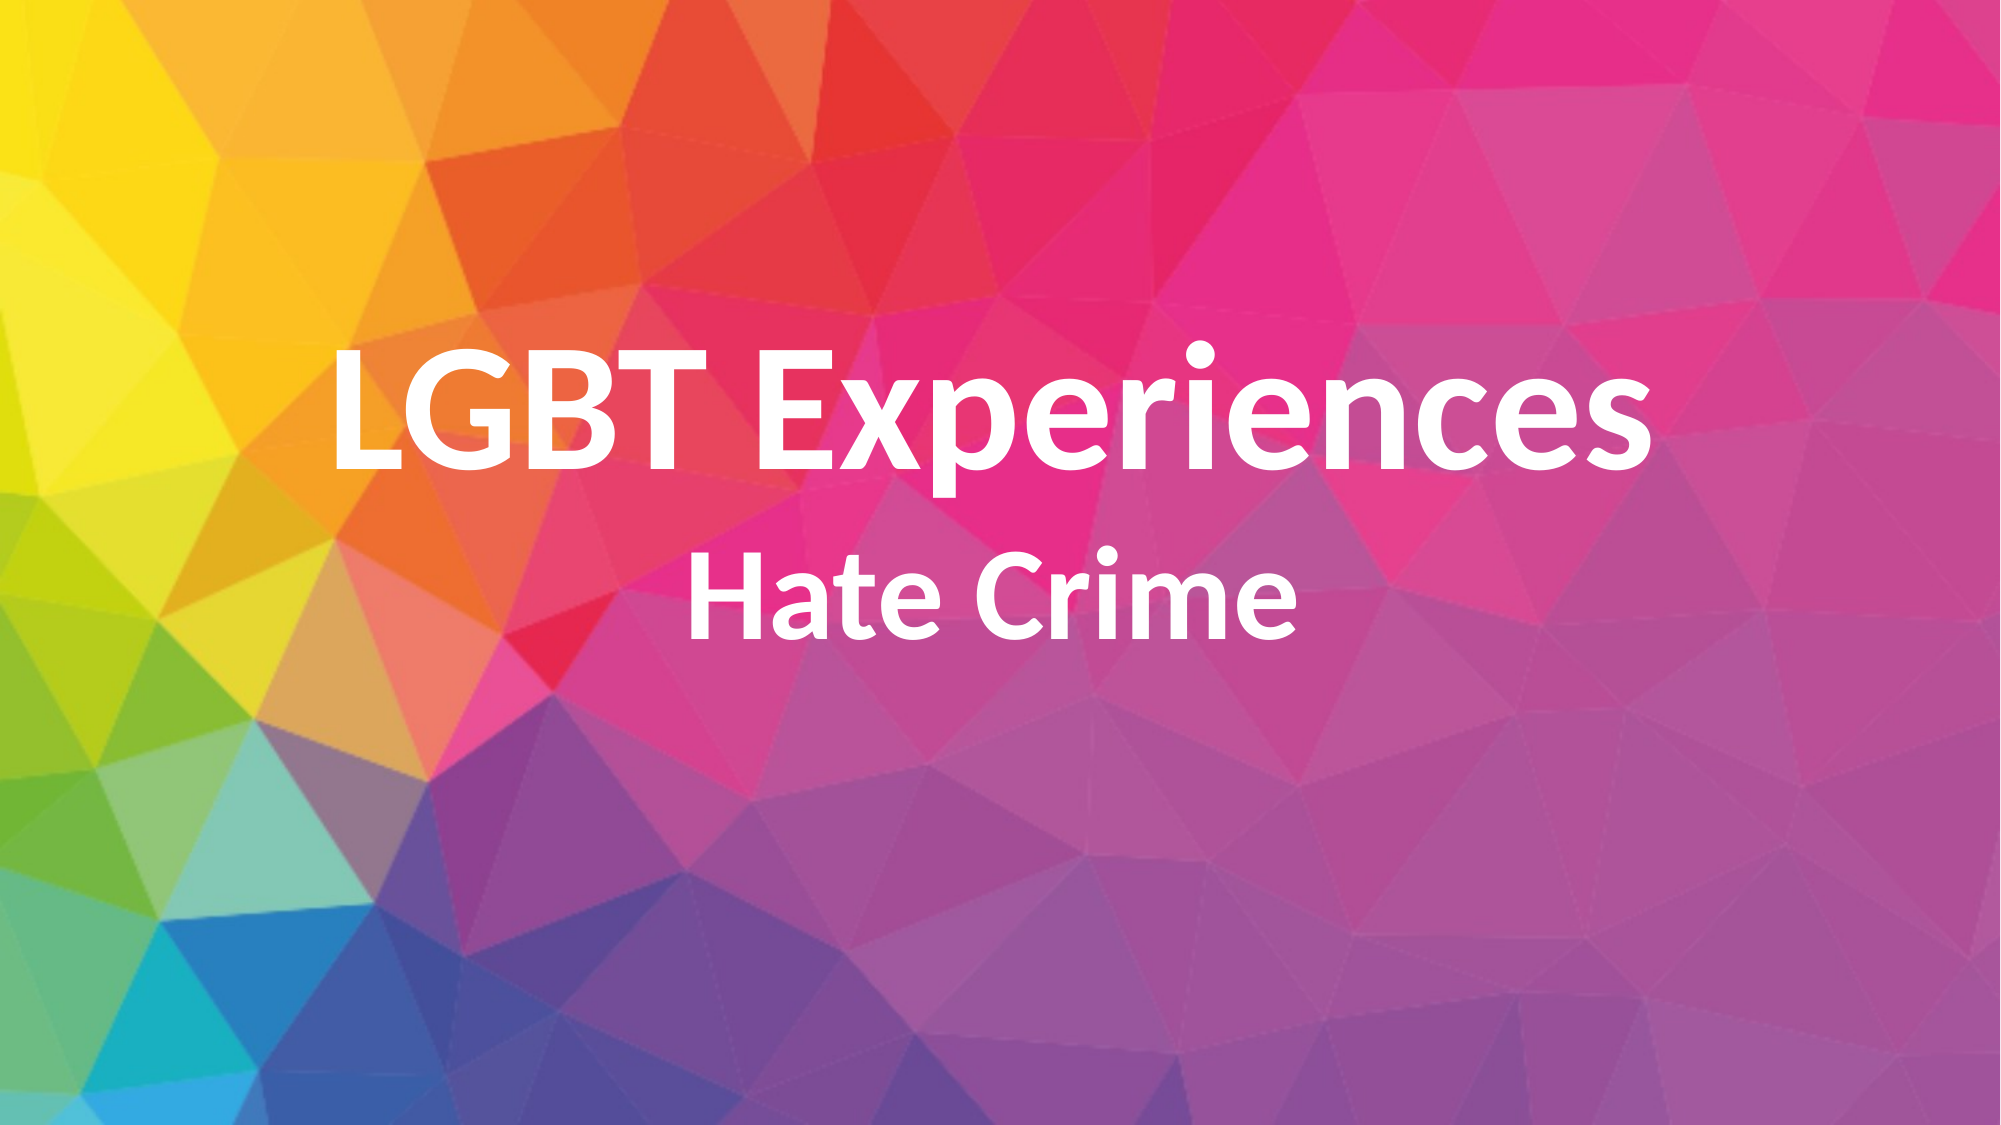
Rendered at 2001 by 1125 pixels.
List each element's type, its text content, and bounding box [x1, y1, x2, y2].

picture [0, 0, 2001, 1125]
text_box LGBT Experiences Hate Crime [244, 279, 1741, 674]
